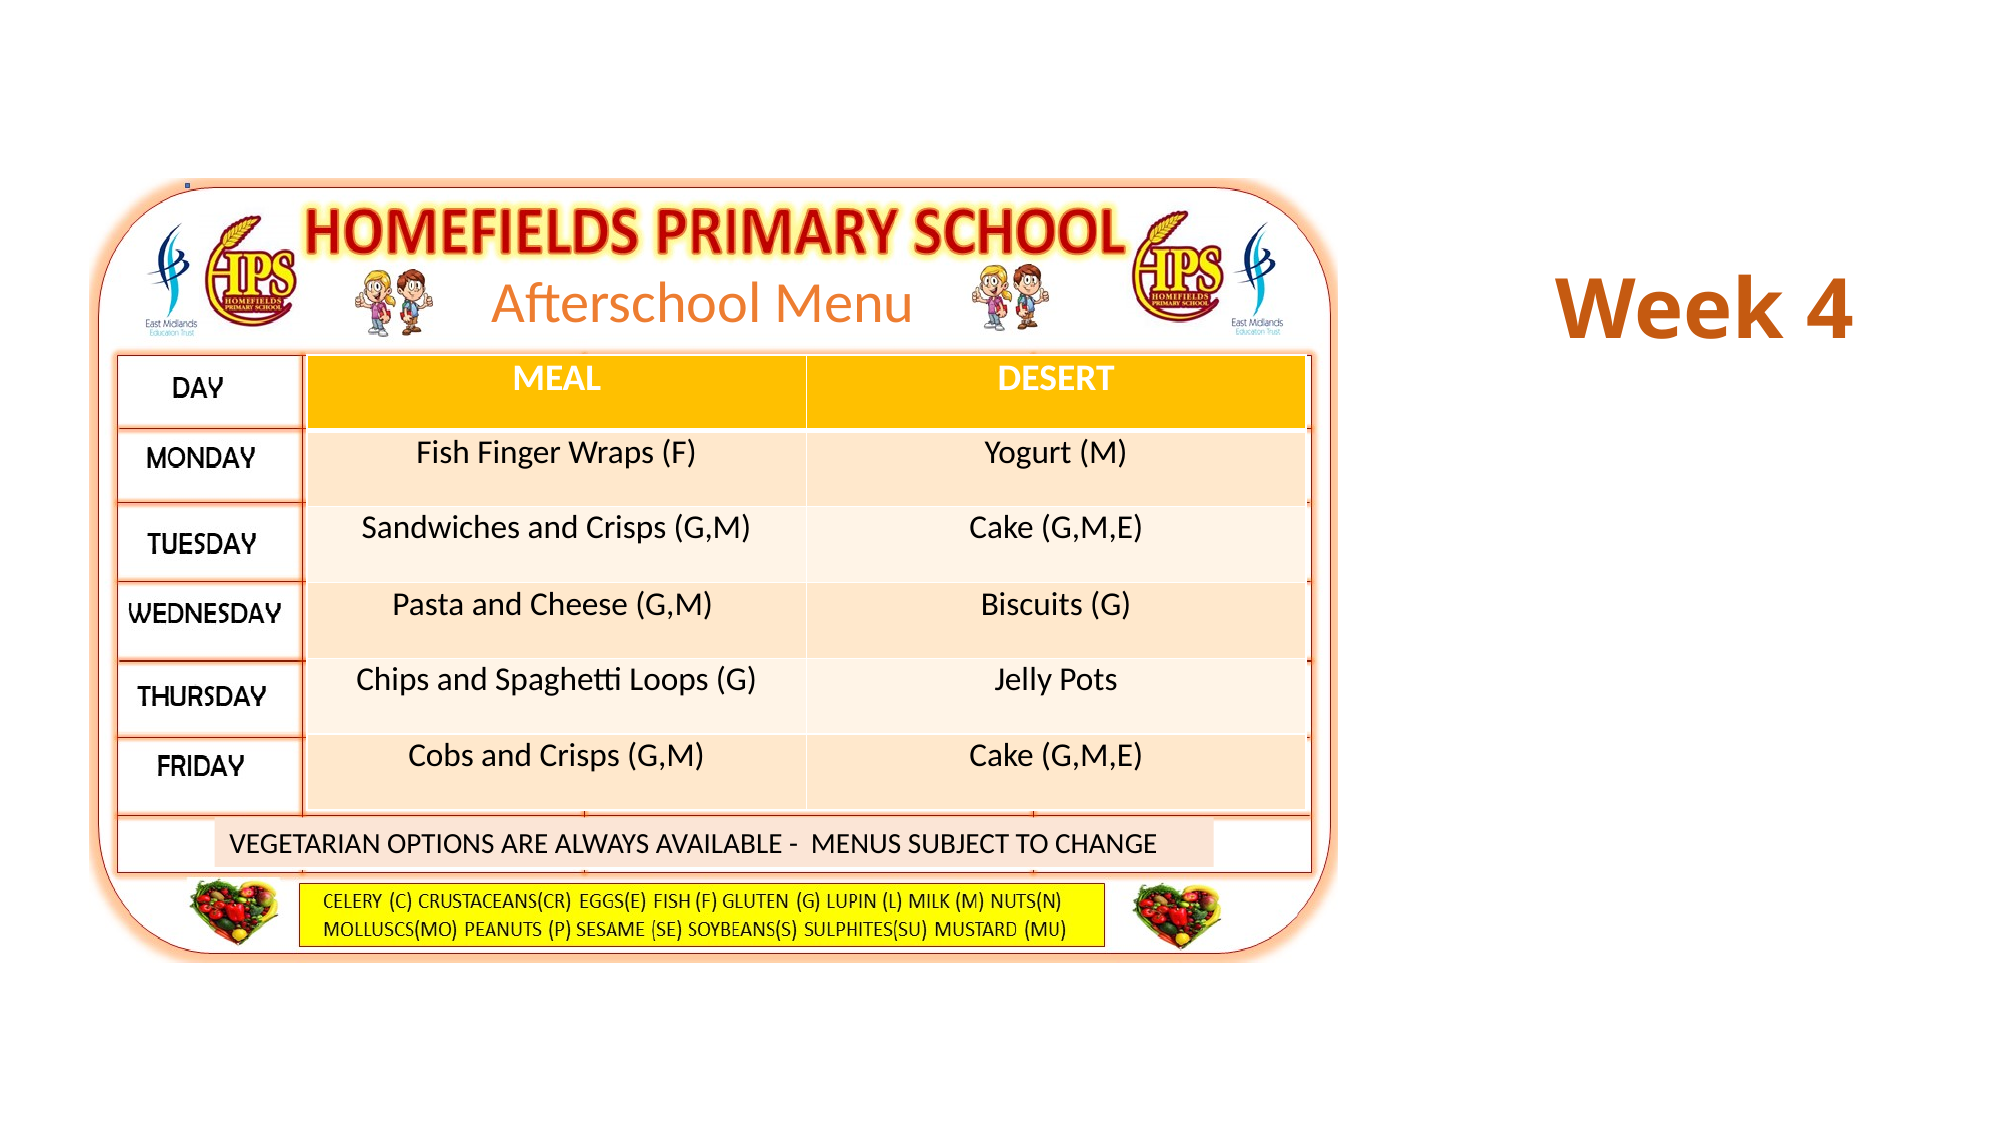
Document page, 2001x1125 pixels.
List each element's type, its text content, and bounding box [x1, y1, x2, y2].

text_box Week 4 [1498, 266, 1911, 356]
picture [89, 178, 1338, 963]
